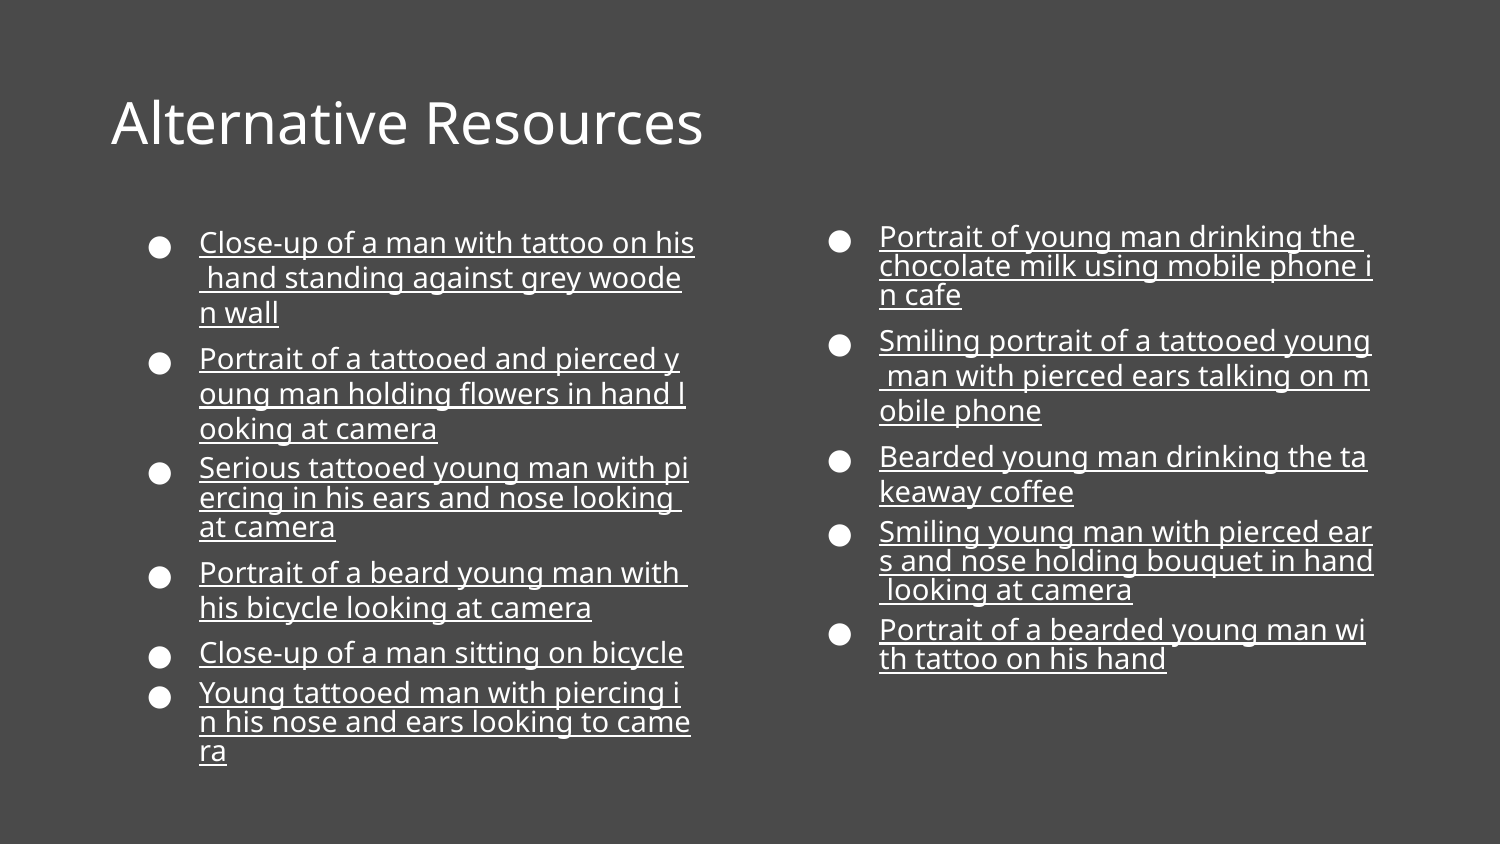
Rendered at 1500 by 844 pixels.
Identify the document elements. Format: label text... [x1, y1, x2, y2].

list Close-up of a man with tattoo on his hand standing against grey wooden wall Portrait of a tattooed and pierced young man holding flowers in hand looking at camera Serious tattooed young man with piercing in his ears and nose looking at camera Portrait of a beard young man with his bicycle looking at camera Close-up of a man sitting on bicycle Young tattooed man with piercing in his nose and ears looking to camera [109, 203, 711, 750]
list Portrait of young man drinking the chocolate milk using mobile phone in cafe Smiling portrait of a tattooed young man with pierced ears talking on mobile phone Bearded young man drinking the takeaway coffee Smiling young man with pierced ears and nose holding bouquet in hand looking at camera Portrait of a bearded young man with tattoo on his hand [789, 203, 1391, 750]
title Alternative Resources [96, 95, 1458, 171]
